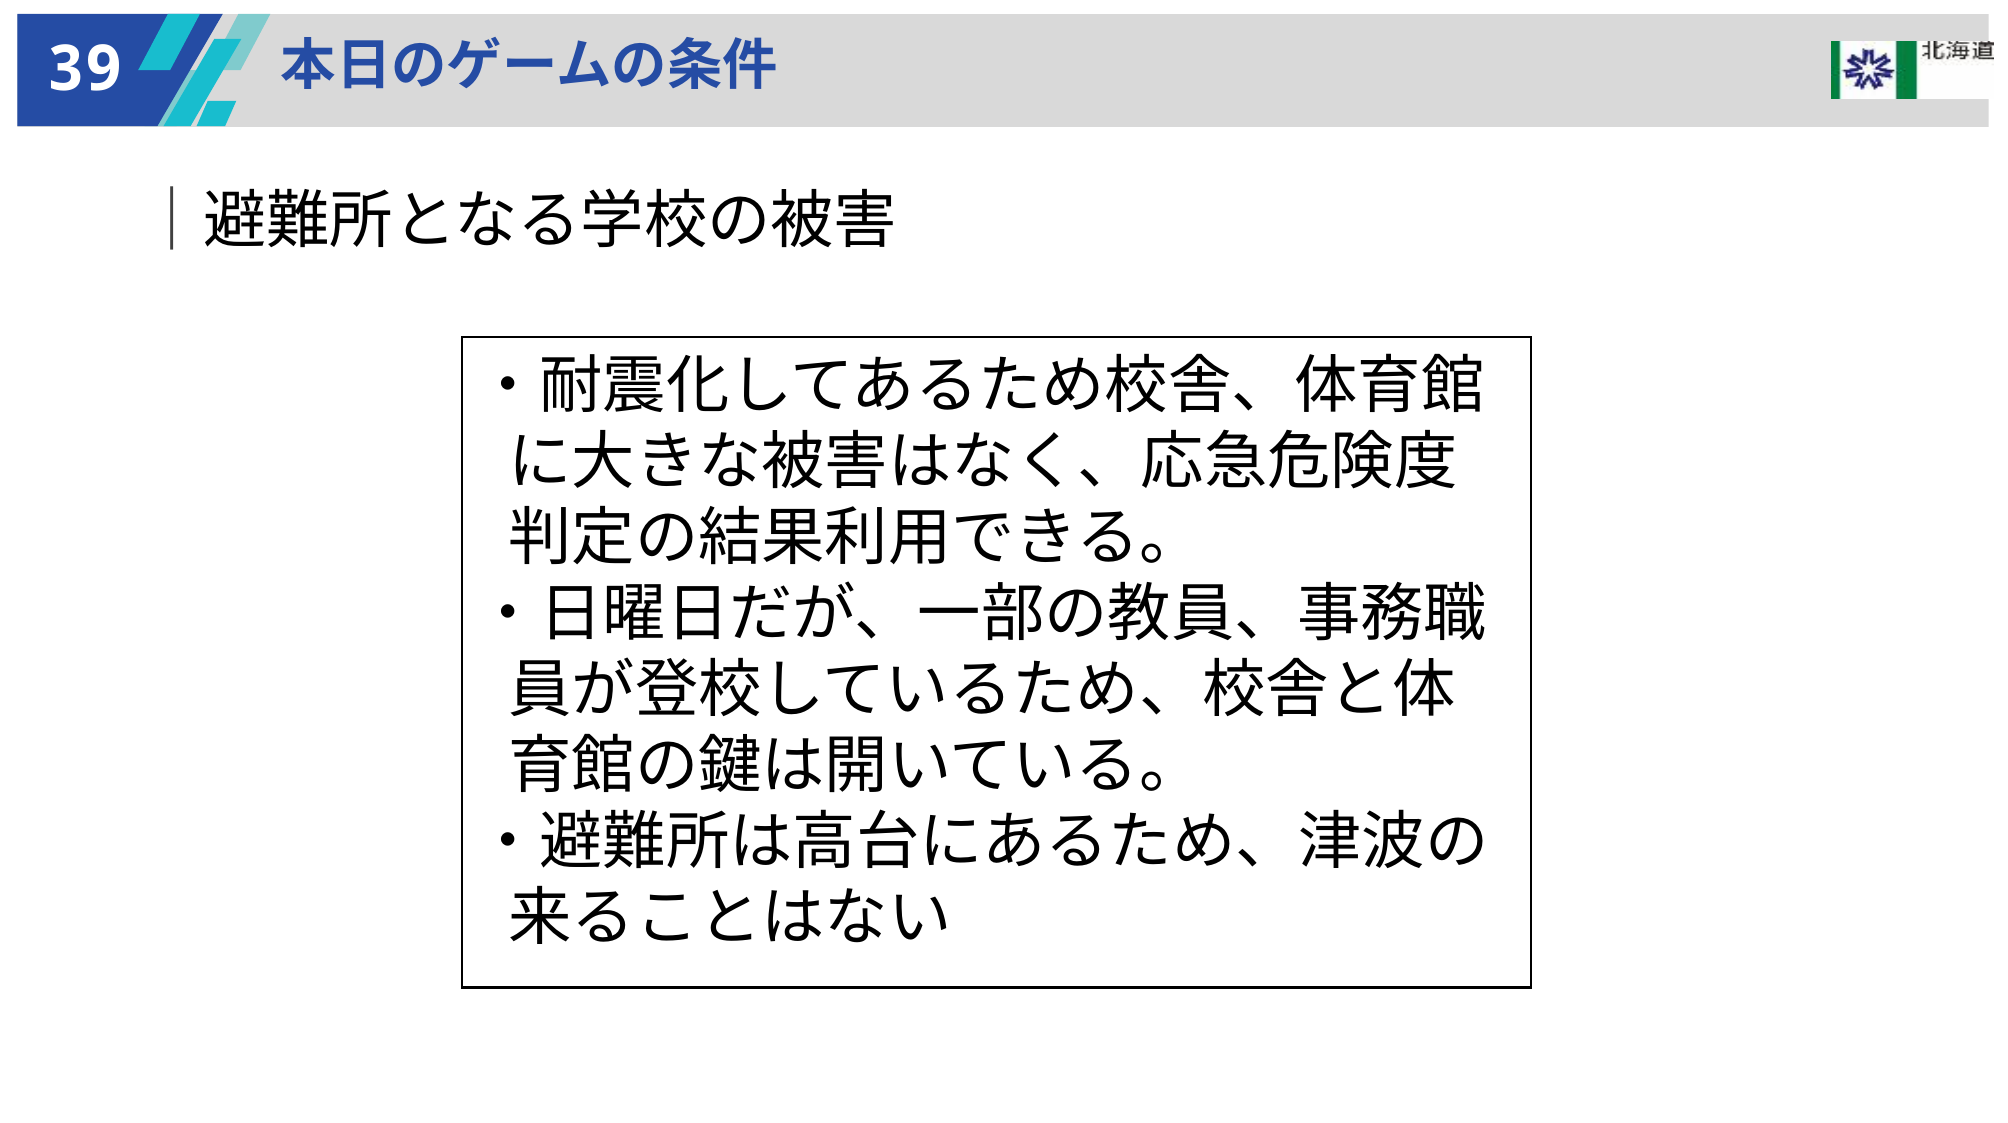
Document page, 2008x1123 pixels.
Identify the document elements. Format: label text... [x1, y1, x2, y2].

picture [1831, 41, 1994, 99]
text_box ・耐震化してあるため校舎、体育館に大きな被害はなく、応急危険度判定の結果利用できる。 ・日曜日だが、一部の教員、事務職員が登校しているため、校舎と体育館の鍵は開いている。 ・避難所は高台にあるため、津波の来ることはない [461, 337, 1532, 988]
list 本日のゲームの条件 [280, 36, 1331, 99]
text_box ｜避難所となる学校の被害 [134, 173, 904, 261]
list 39 [35, 30, 134, 110]
